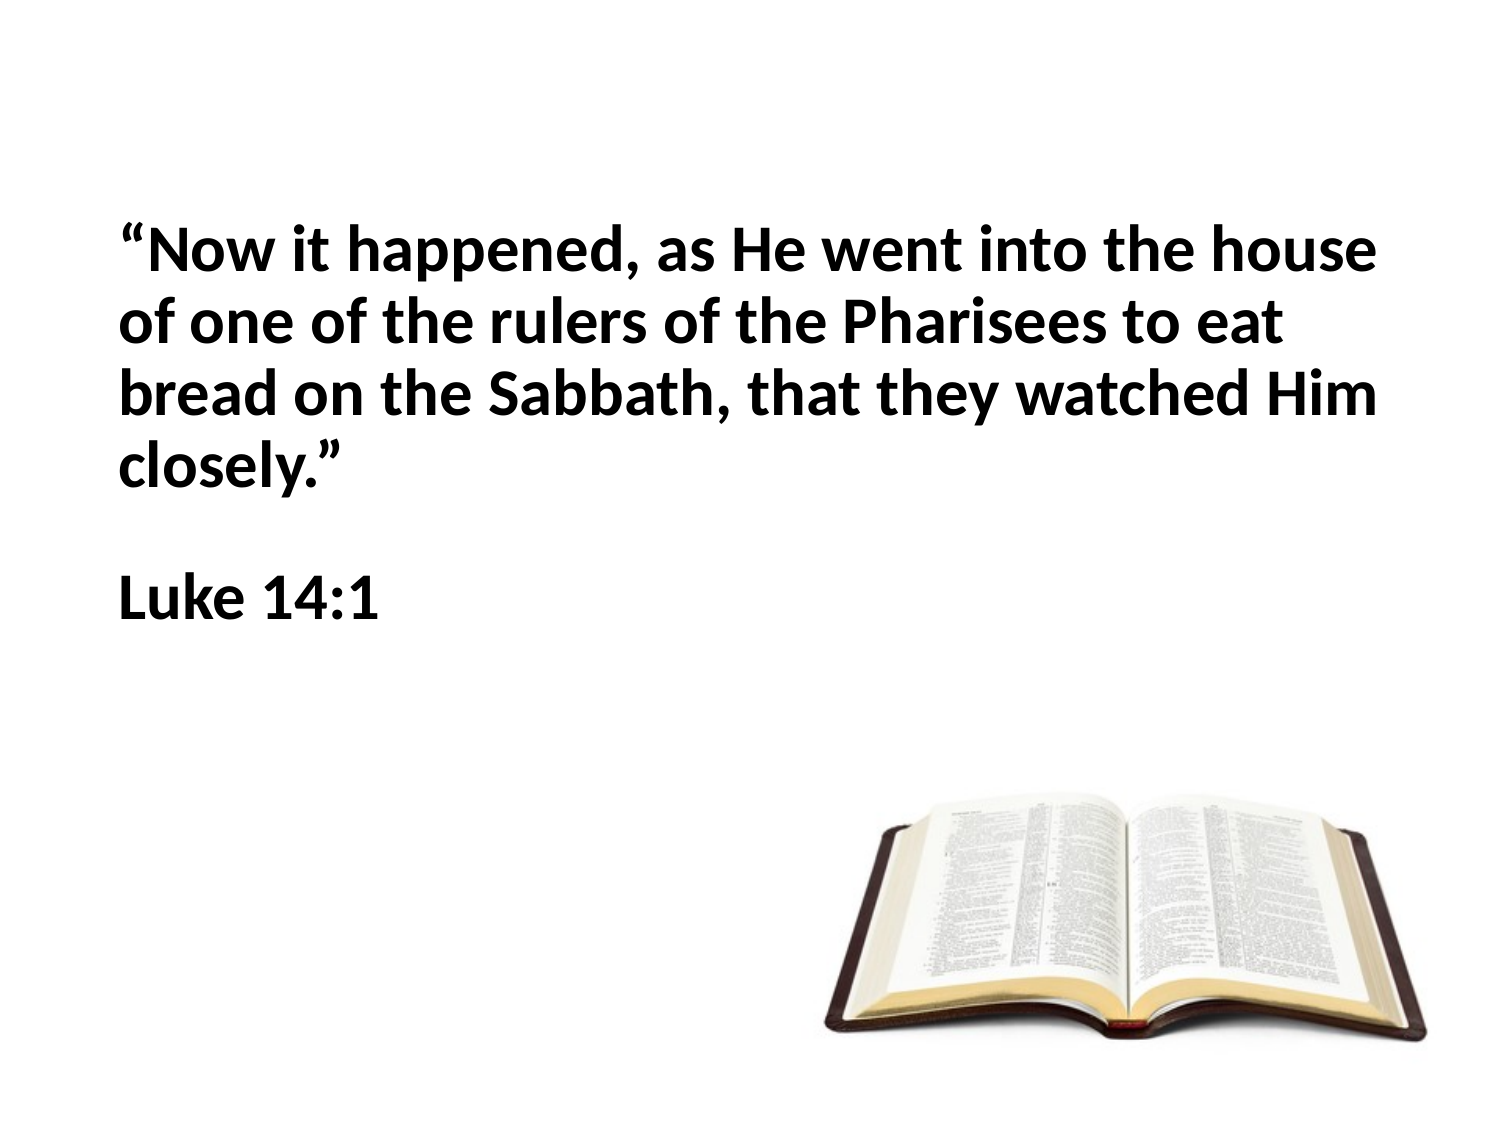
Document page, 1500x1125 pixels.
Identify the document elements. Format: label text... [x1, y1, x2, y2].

list “Now it happened, as He went into the house of one of the rulers of the Pharisees to eat bread on the Sabbath, that they watched Him closely.” Luke 14:1 [103, 206, 1397, 1014]
picture [777, 765, 1487, 1071]
